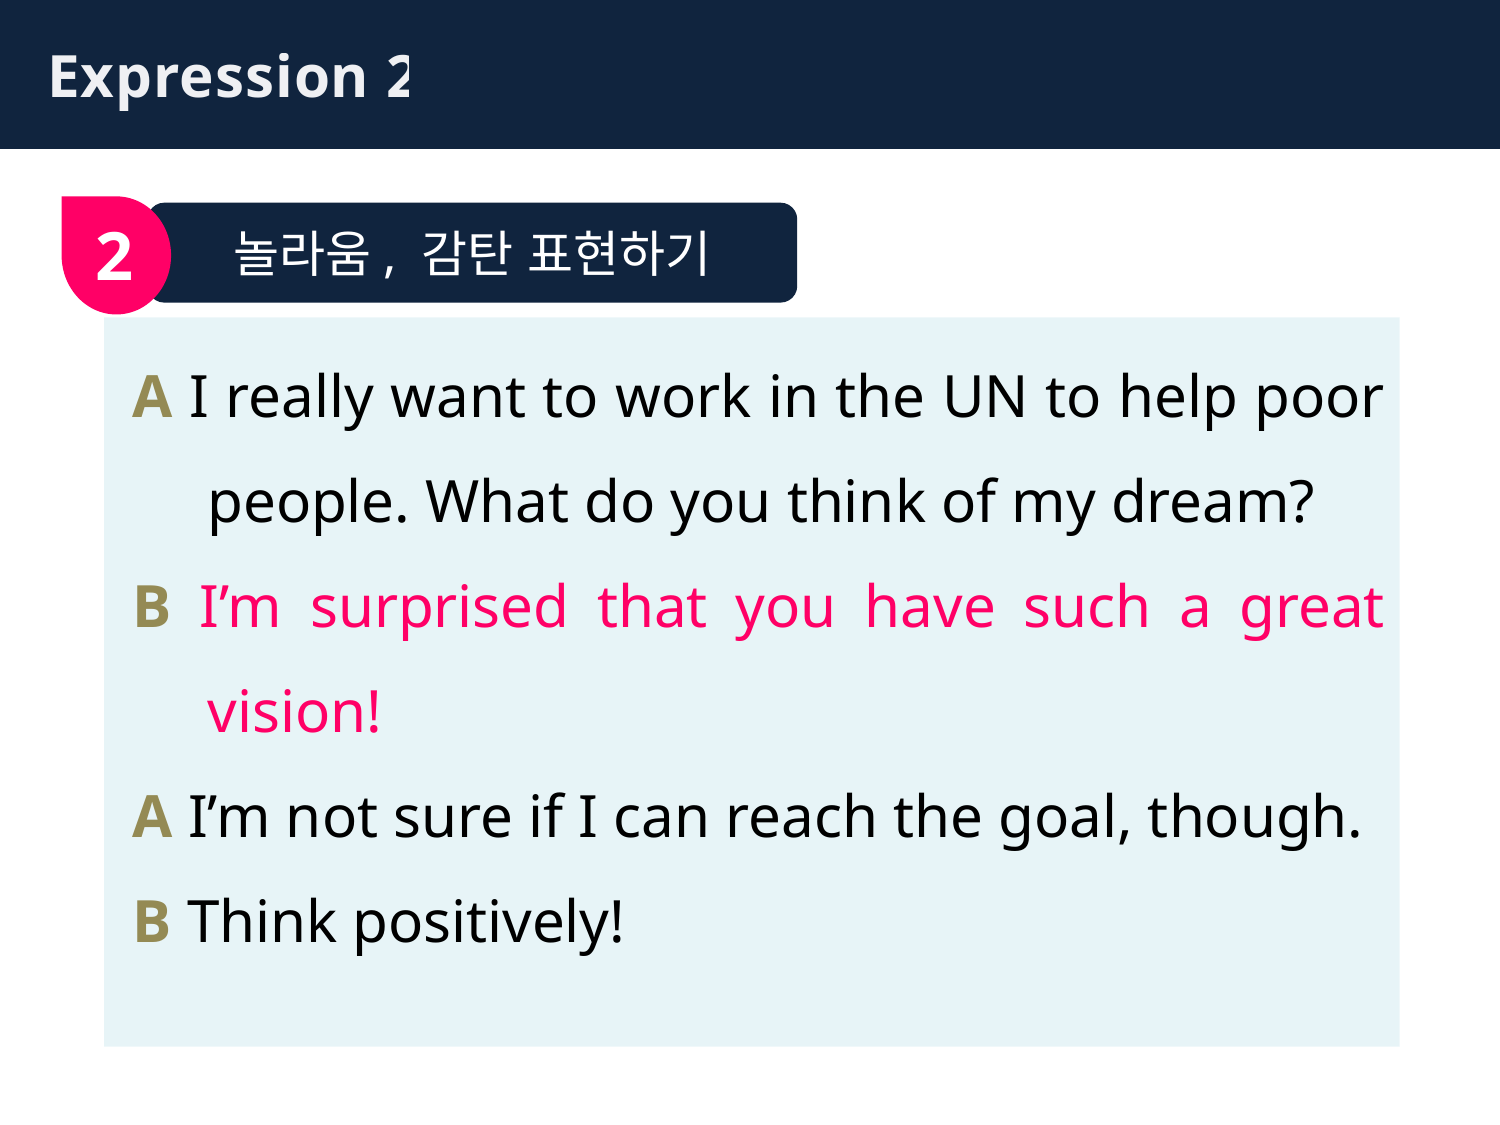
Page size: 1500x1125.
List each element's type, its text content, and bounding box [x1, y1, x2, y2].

text_box A I really want to work in the UN to help poor people. What do you think of my dream? B I’m surprised that you have such a great vision! A I’m not sure if I can reach the goal, though. B Think positively! [102, 315, 1402, 1049]
text_box 2 [80, 206, 152, 302]
text_box Expression 2 [0, 0, 1500, 151]
text_box 놀라움, 감탄 표현하기 [151, 200, 800, 305]
text_box [59, 194, 174, 317]
